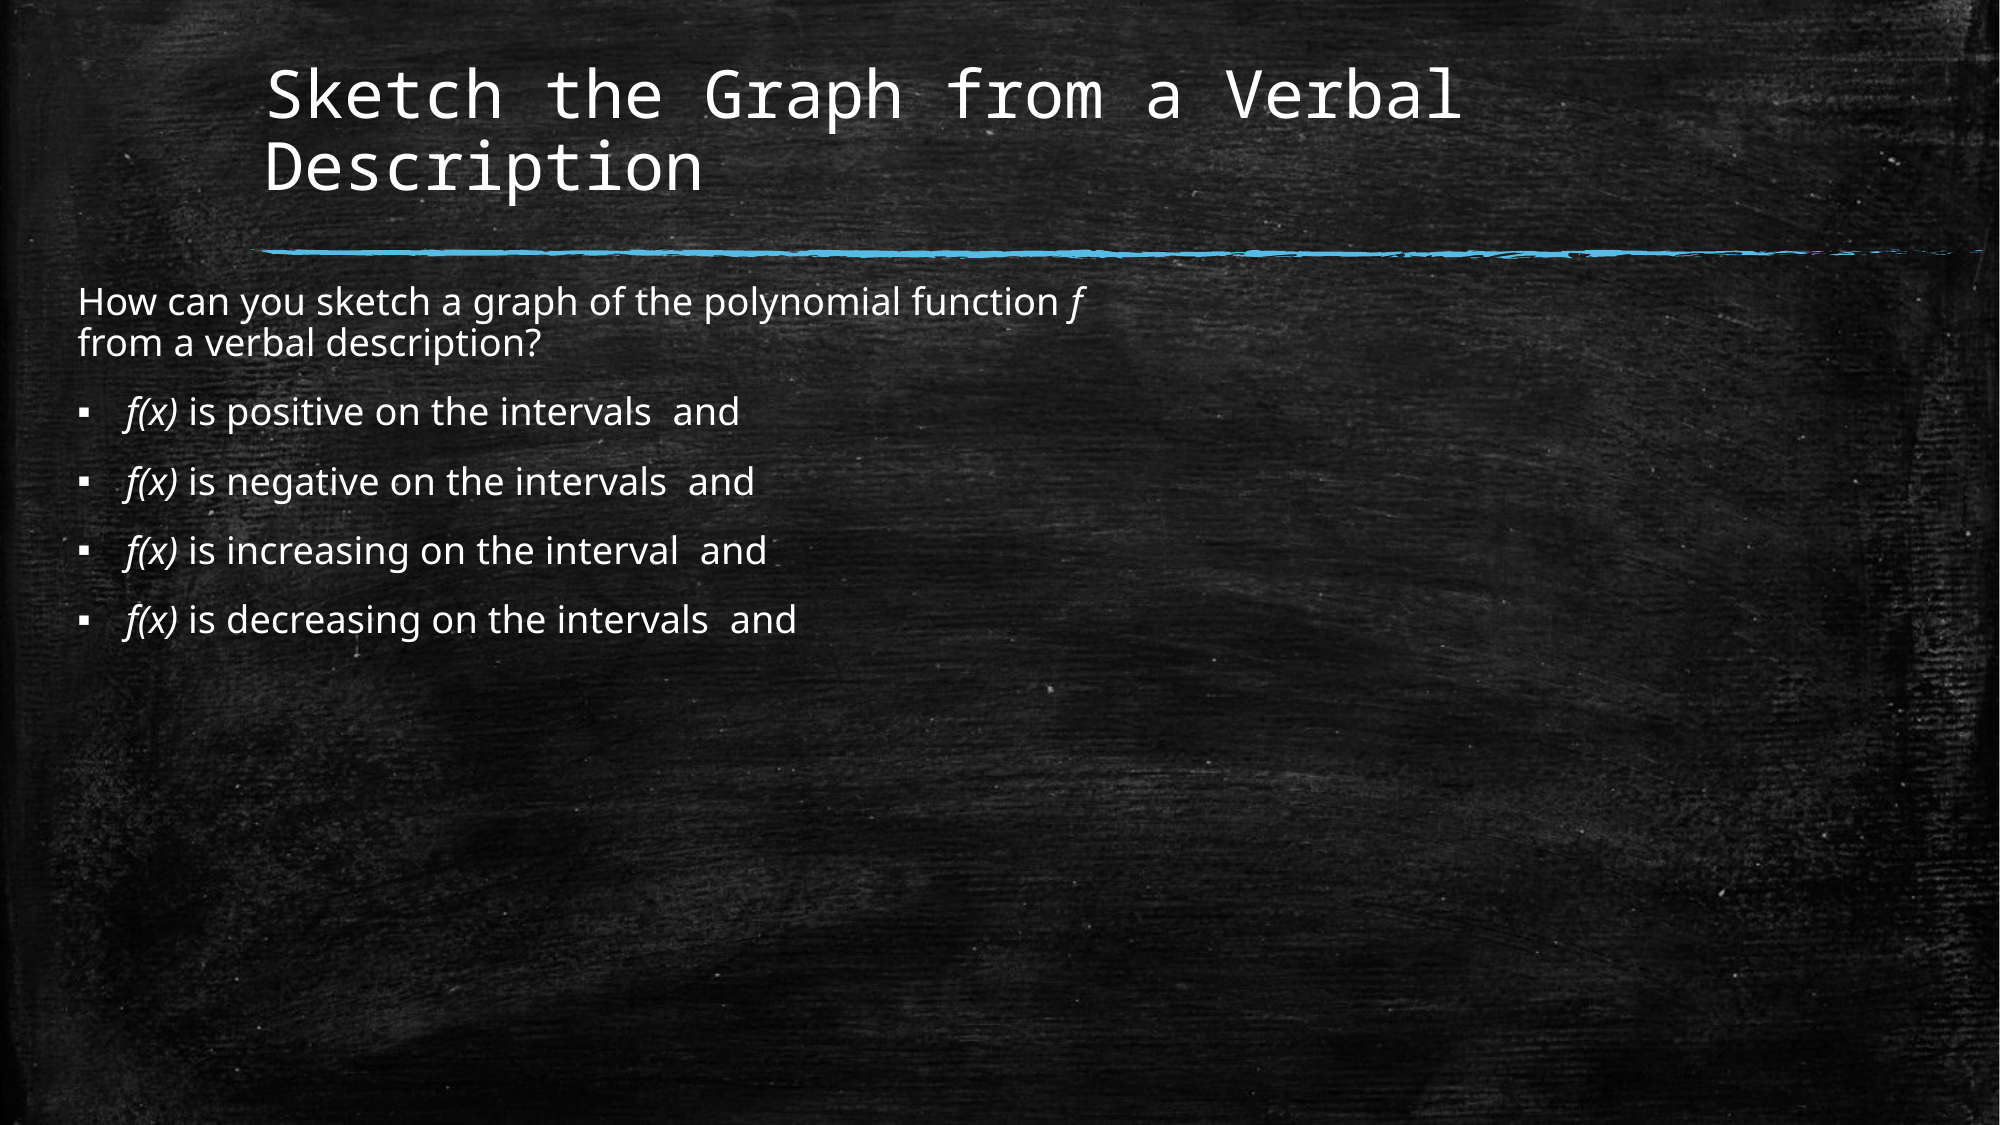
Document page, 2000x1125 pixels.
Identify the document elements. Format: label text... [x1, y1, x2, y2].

title Sketch the Graph from a Verbal Description [249, 45, 1888, 213]
